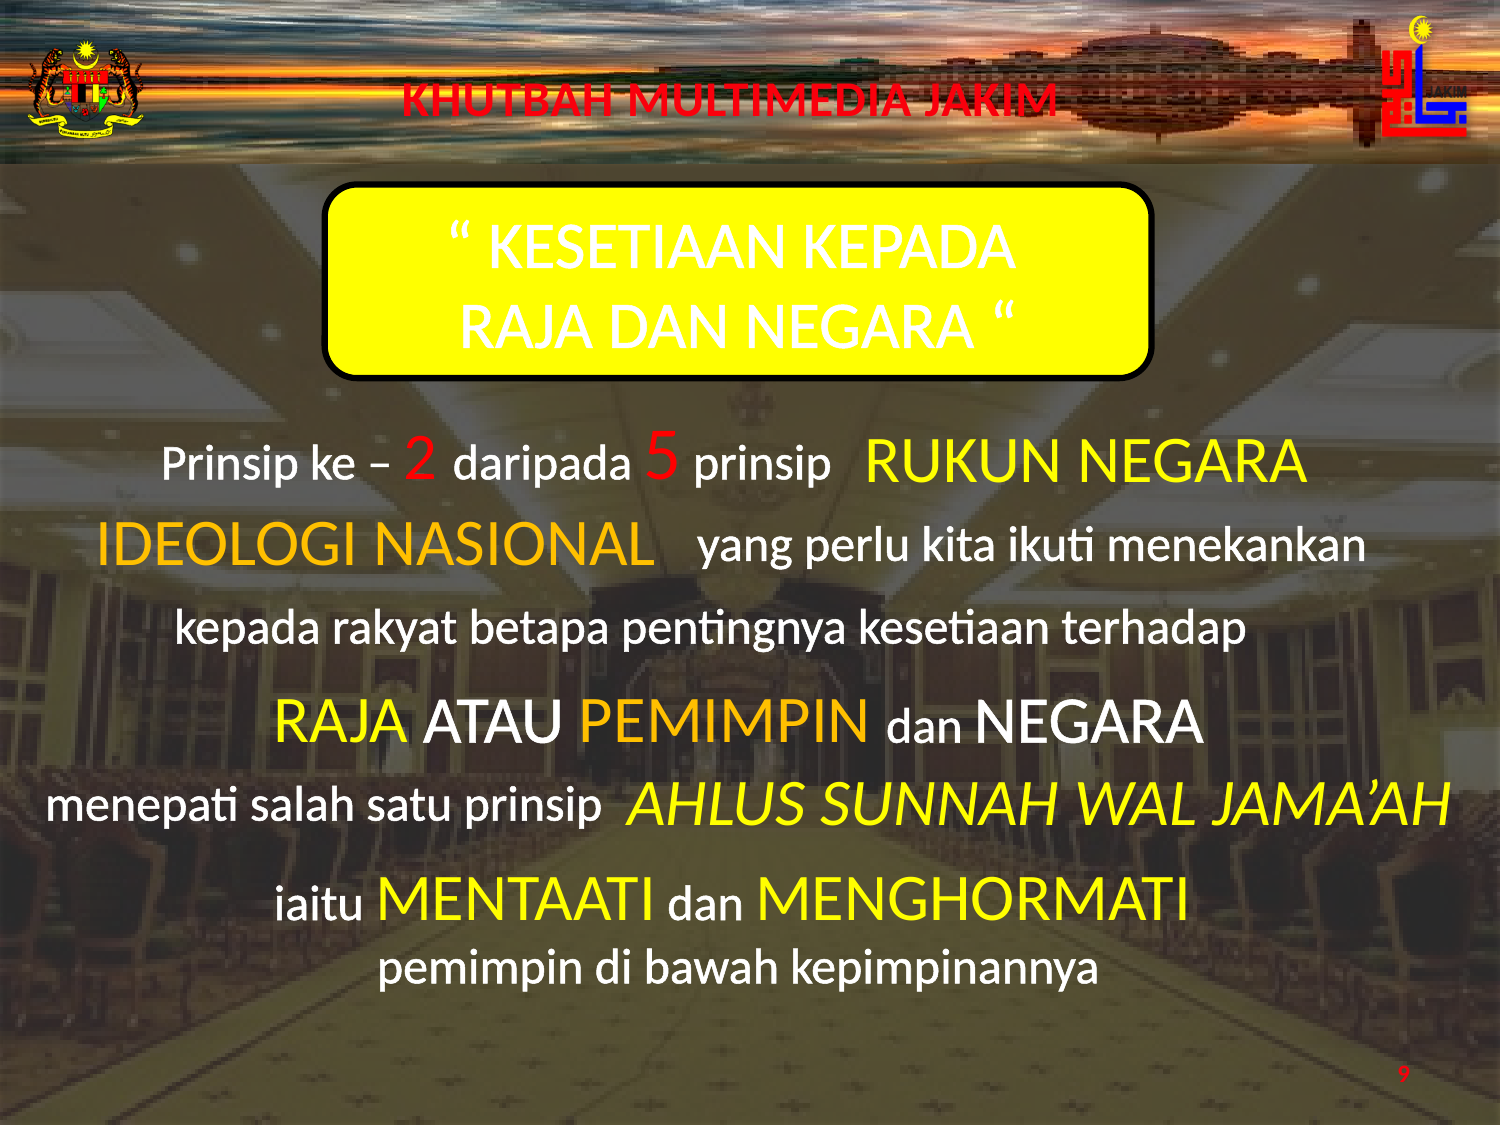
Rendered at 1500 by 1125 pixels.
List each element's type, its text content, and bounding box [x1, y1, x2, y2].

text_box AHLUS SUNNAH WAL JAMA’AH [596, 751, 1483, 847]
text_box IDEOLOGI NASIONAL [80, 491, 686, 587]
text_box RUKUN NEGARA [849, 408, 1338, 503]
text_box kepada rakyat betapa pentingnya kesetiaan terhadap [159, 586, 1329, 661]
slide_number 9 [1074, 1042, 1425, 1103]
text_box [0, 0, 1500, 165]
text_box “ KESETIAAN KEPADA RAJA DAN NEGARA “ [324, 184, 1152, 379]
text_box iaitu MENTAATI dan MENGHORMATI pemimpin di bawah kepimpinannya [182, 845, 1294, 1001]
text_box RAJA ATAU PEMIMPIN dan NEGARA [258, 668, 1219, 763]
text_box [0, 172, 1500, 1125]
text_box menepati salah satu prinsip [30, 763, 596, 838]
text_box yang perlu kita ikuti menekankan [682, 503, 1382, 579]
text_box Prinsip ke – 2 daripada 5 prinsip [135, 397, 869, 502]
